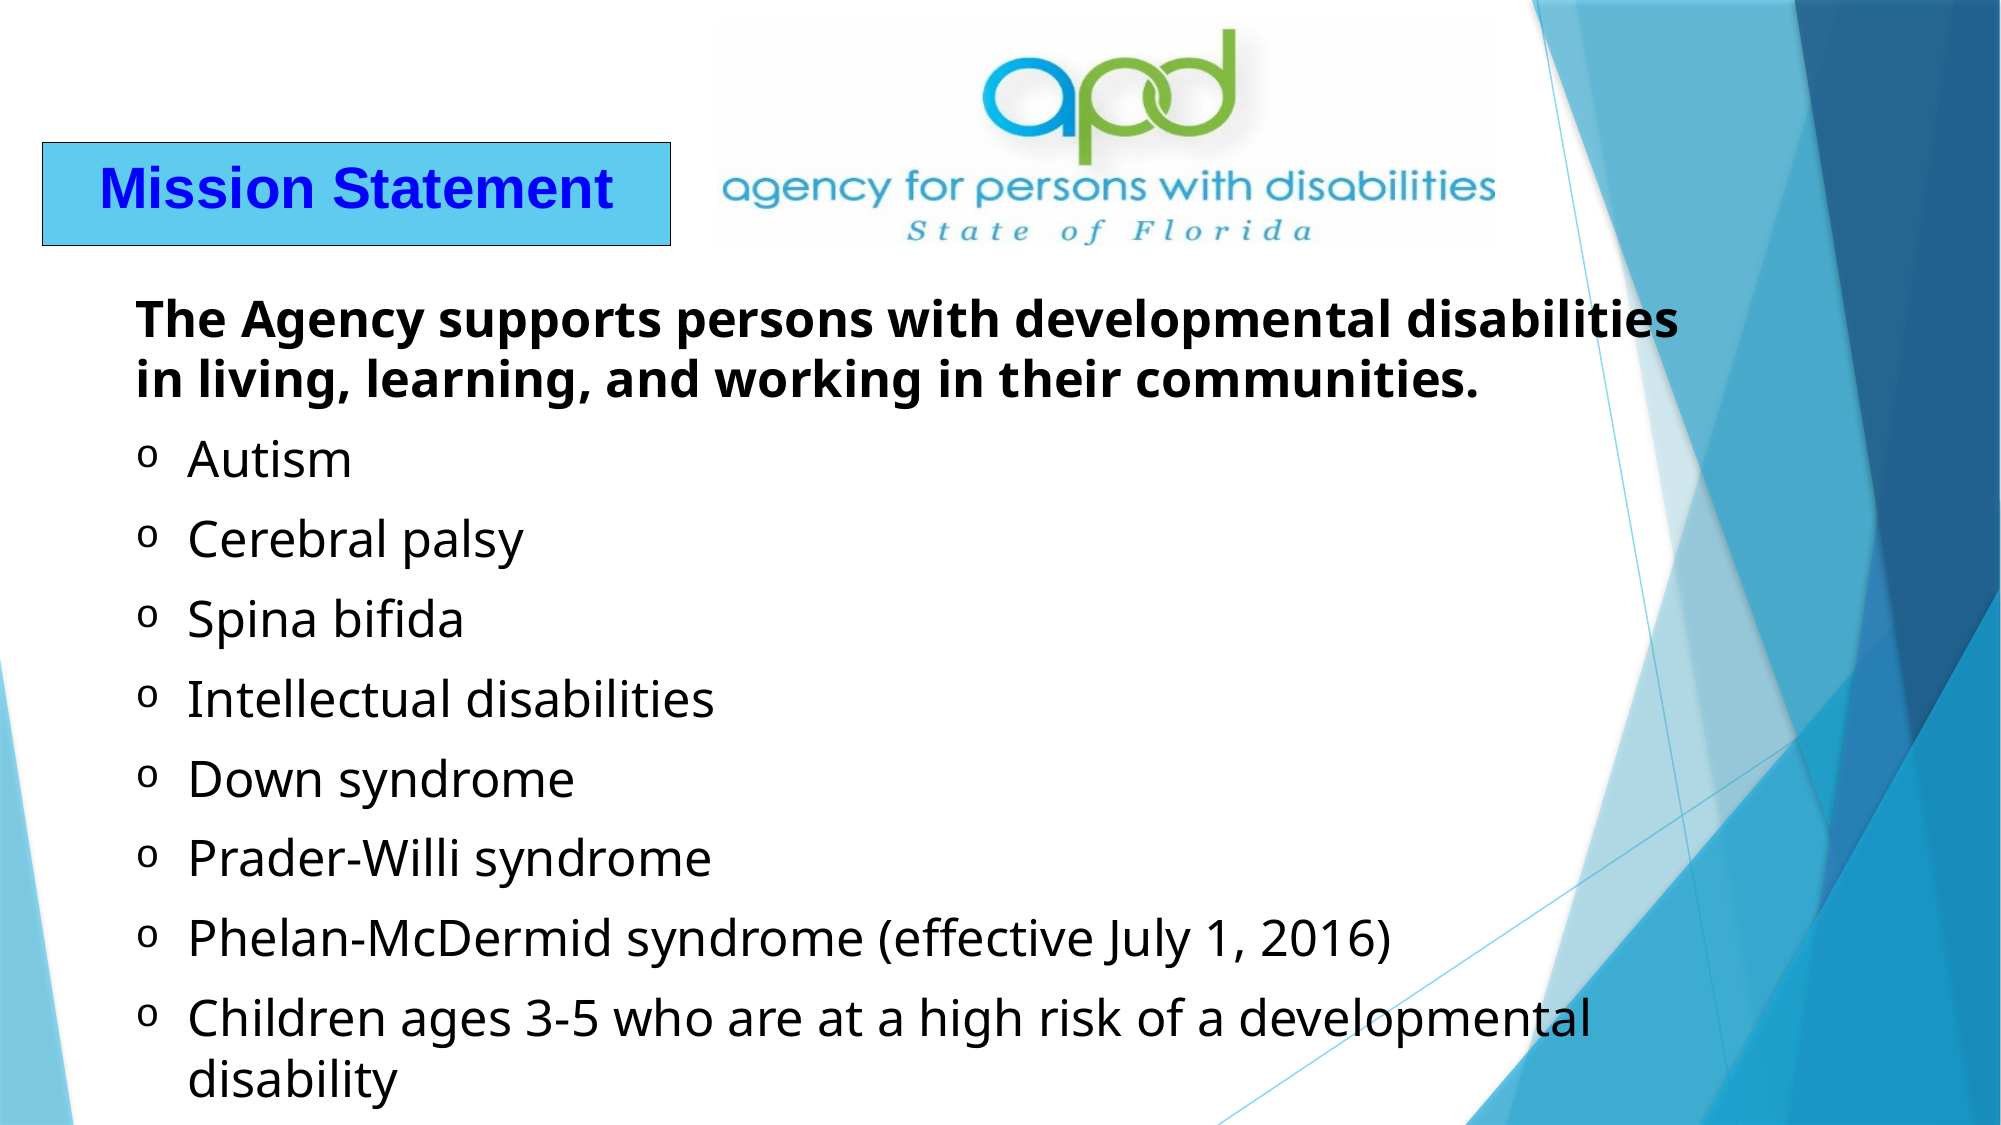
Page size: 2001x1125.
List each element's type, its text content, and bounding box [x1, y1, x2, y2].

list The Agency supports persons with developmental disabilities in living, learning, and working in their communities. Autism Cerebral palsy Spina bifida Intellectual disabilities Down syndrome Prader-Willi syndrome Phelan-McDermid syndrome (effective July 1, 2016) Children ages 3-5 who are at a high risk of a developmental disability [120, 279, 1698, 1125]
title Mission Statement [42, 142, 671, 246]
picture [715, 20, 1495, 247]
